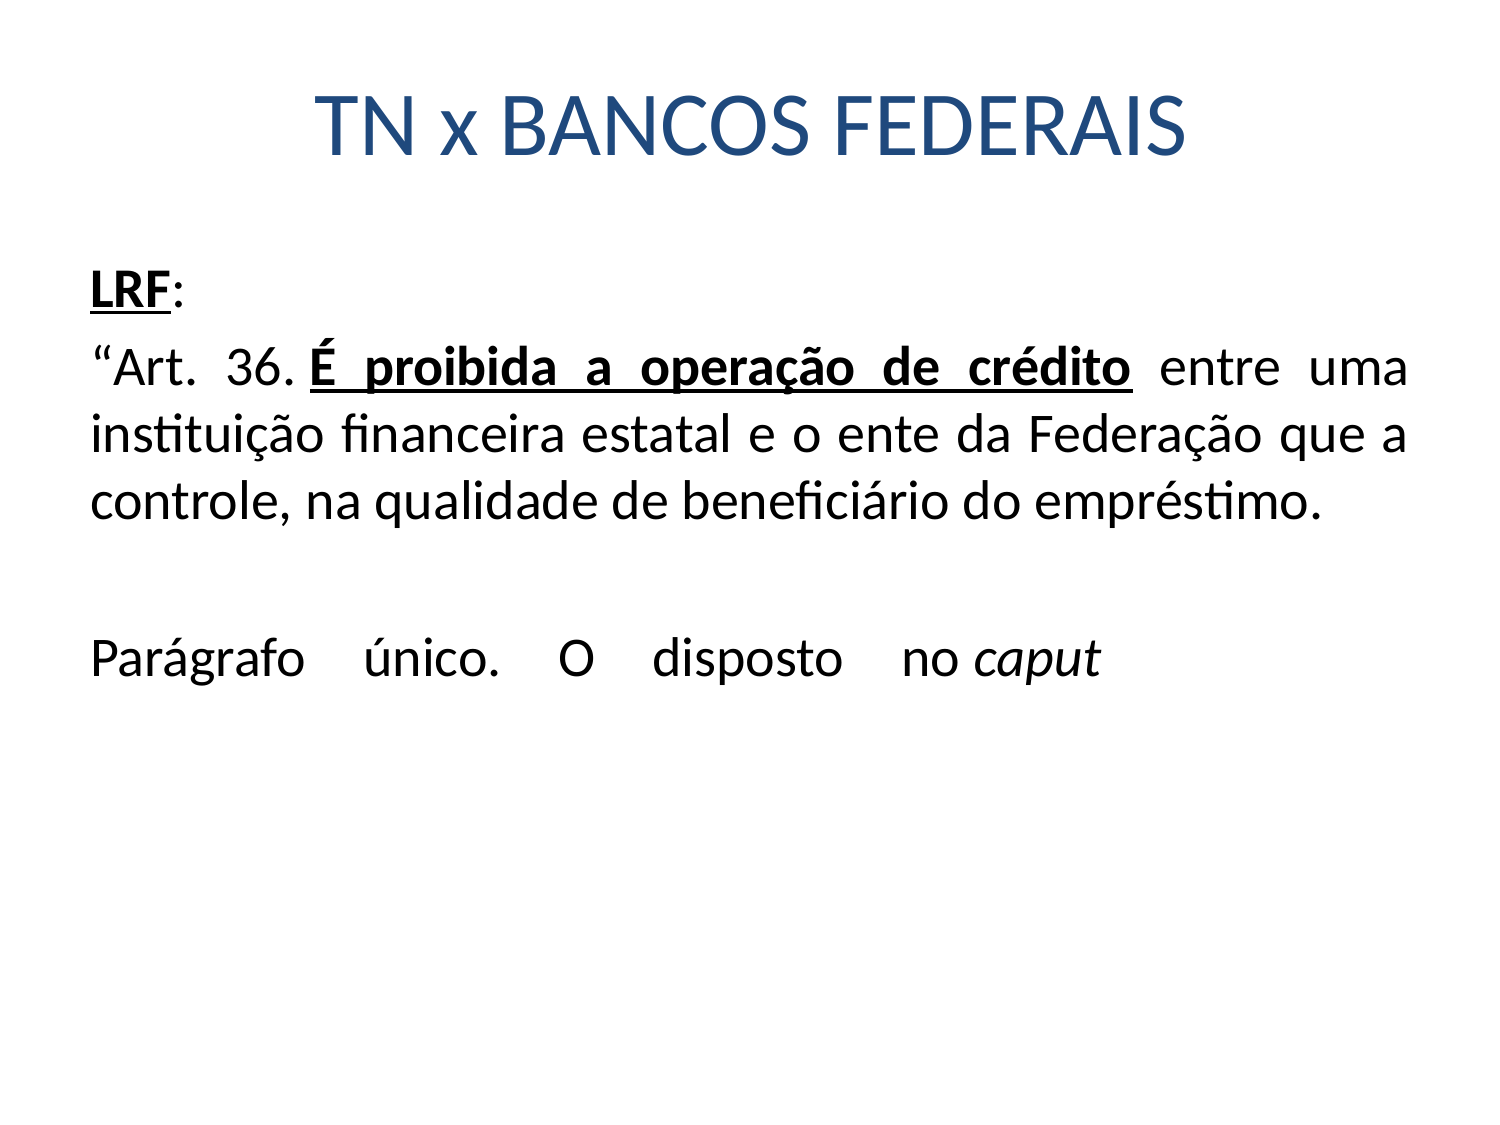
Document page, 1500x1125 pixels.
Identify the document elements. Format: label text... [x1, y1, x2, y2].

list LRF: “Art. 36. É proibida a operação de crédito entre uma instituição financeira estatal e o ente da Federação que a controle, na qualidade de beneficiário do empréstimo. Parágrafo único. O disposto no caput não proíbe instituição financeira controlada de adquirir, no mercado, títulos da dívida pública para atender investimento de seus clientes, ou títulos da dívida de emissão da União para aplicação de recursos próprios.” [74, 243, 1426, 970]
text_box TN x BANCOS FEDERAIS [76, 42, 1427, 195]
